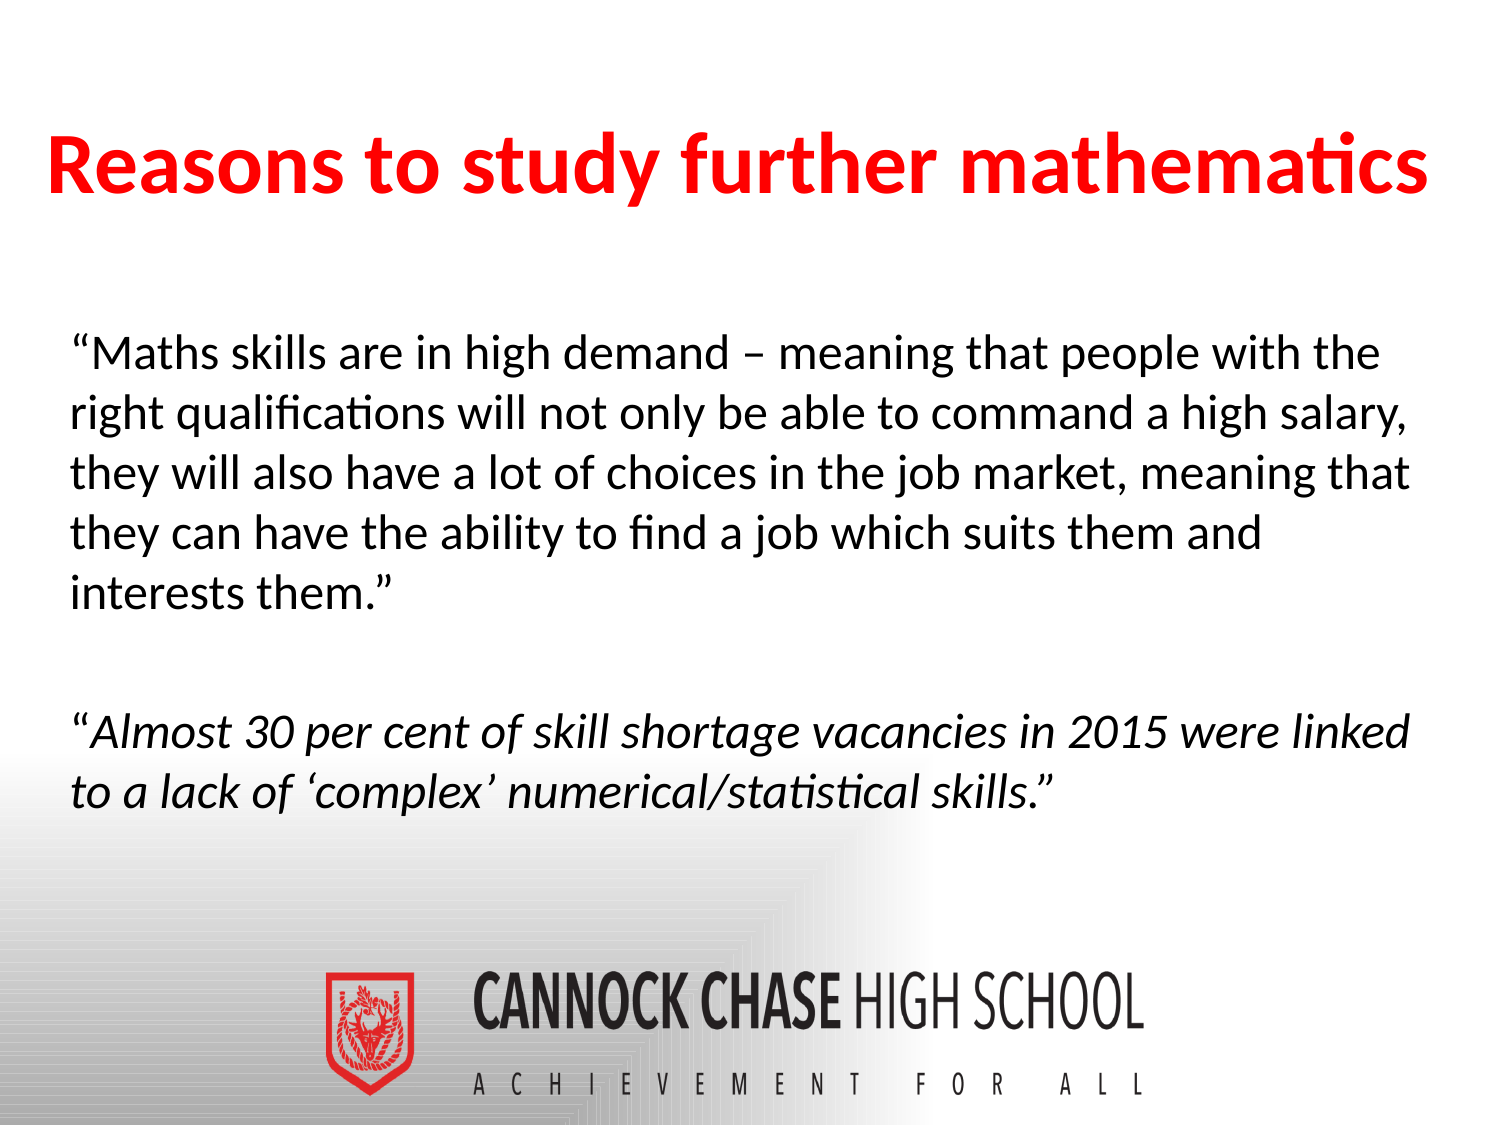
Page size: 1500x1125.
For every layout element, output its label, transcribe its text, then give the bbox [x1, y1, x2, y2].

title Reasons to study further mathematics [25, 46, 1451, 271]
picture [290, 935, 1177, 1125]
list “Maths skills are in high demand – meaning that people with the right qualifications will not only be able to command a high salary, they will also have a lot of choices in the job market, meaning that they can have the ability to find a job which suits them and interests them.” “Almost 30 per cent of skill shortage vacancies in 2015 were linked to a lack of ‘complex’ numerical/statistical skills.” [54, 241, 1451, 936]
